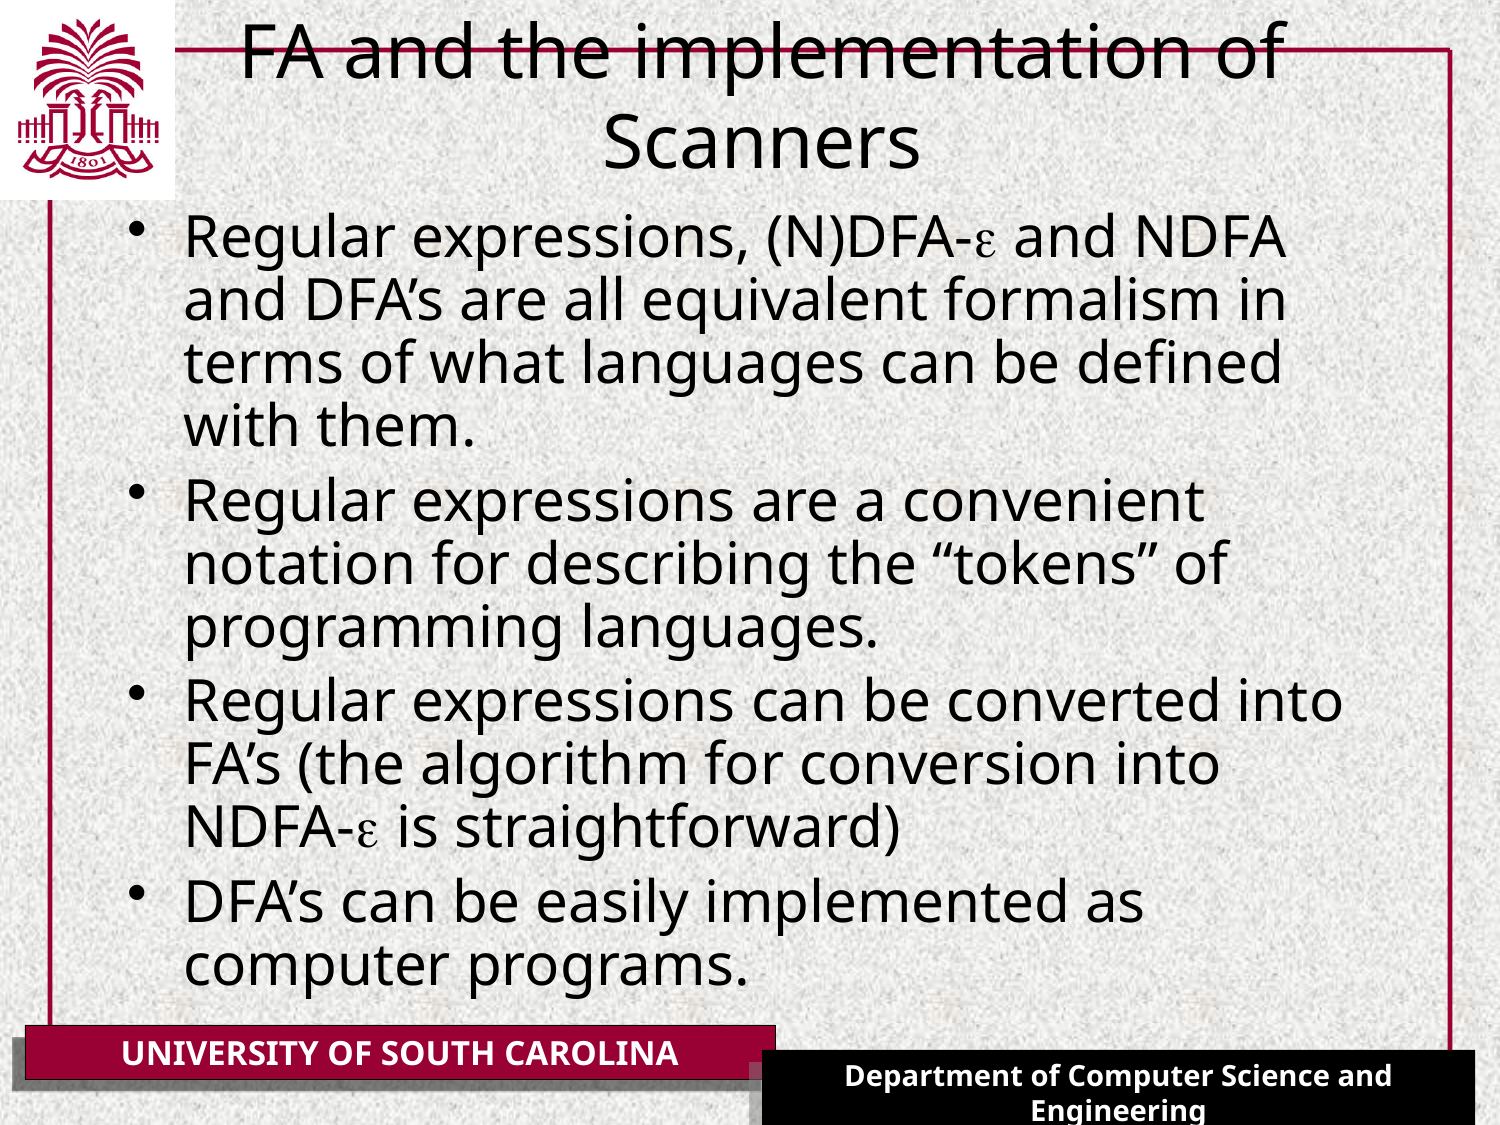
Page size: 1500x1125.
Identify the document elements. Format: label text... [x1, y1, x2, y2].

title FA and the implementation of Scanners [125, 24, 1400, 163]
list Regular expressions, (N)DFA-e and NDFA and DFA’s are all equivalent formalism in terms of what languages can be defined with them. Regular expressions are a convenient notation for describing the “tokens” of programming languages. Regular expressions can be converted into FA’s (the algorithm for conversion into NDFA-e is straightforward) DFA’s can be easily implemented as computer programs. [112, 200, 1388, 975]
picture [0, 0, 1500, 1125]
picture [13, 1038, 749, 1091]
